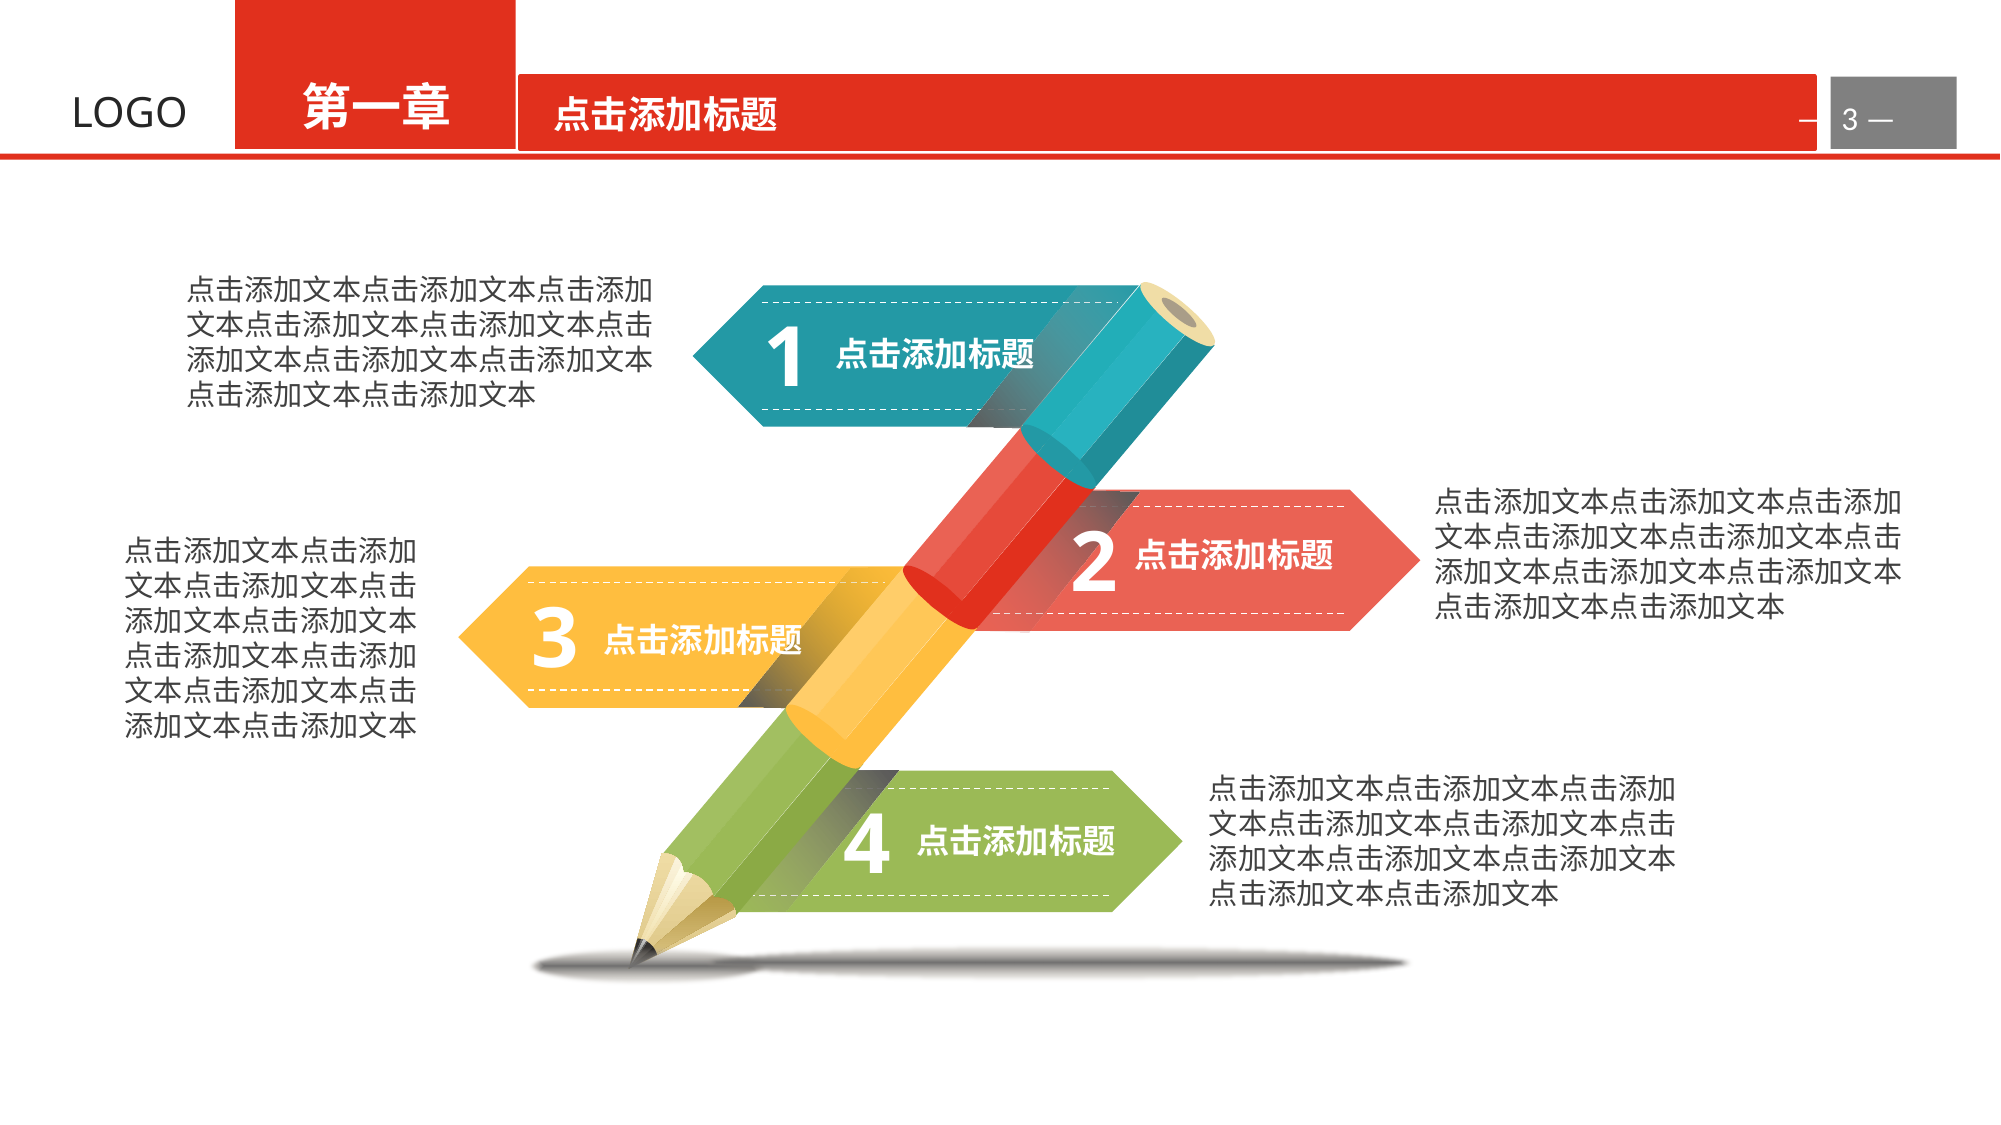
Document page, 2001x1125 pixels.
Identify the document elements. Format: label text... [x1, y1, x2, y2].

text_box [1829, 145, 1959, 151]
text_box 点击添加文本点击添加文本点击添加文本点击添加文本点击添加文本点击添加文本点击添加文本点击添加文本点击添加文本点击添加文本 [1425, 476, 1934, 631]
text_box 点击添加文本点击添加文本点击添加文本点击添加文本点击添加文本点击添加文本点击添加文本点击添加文本点击添加文本点击添加文本 [109, 525, 452, 750]
text_box [518, 74, 1817, 151]
text_box [1829, 74, 1959, 89]
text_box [457, 203, 1421, 1071]
text_box LOGO [19, 78, 203, 143]
text_box 点击添加文本点击添加文本点击添加文本点击添加文本点击添加文本点击添加文本点击添加文本点击添加文本点击添加文本点击添加文本 [171, 263, 452, 419]
text_box [0, 152, 2000, 162]
text_box 第一章 [270, 68, 483, 143]
text_box 点击添加标题 [538, 83, 811, 144]
text_box 点击添加文本点击添加文本点击添加文本点击添加文本点击添加文本点击添加文本点击添加文本点击添加文本点击添加文本点击添加文本 [1425, 763, 1708, 918]
text_box [233, 0, 518, 151]
text_box — — [1781, 89, 2000, 145]
